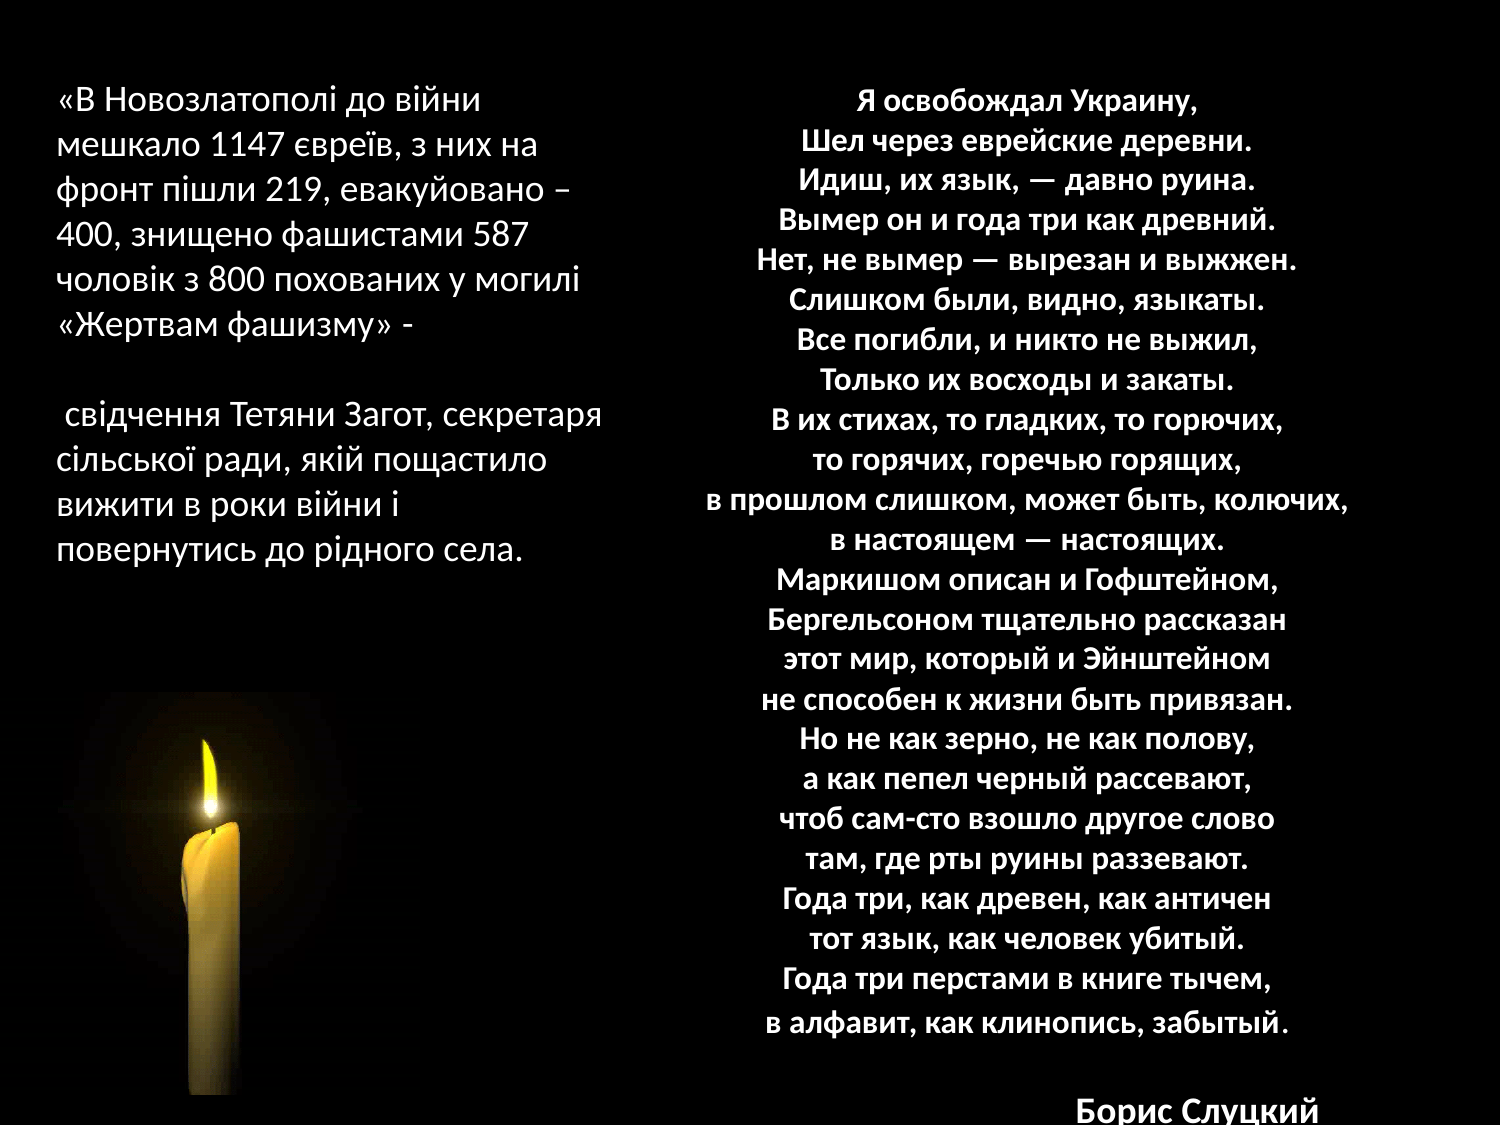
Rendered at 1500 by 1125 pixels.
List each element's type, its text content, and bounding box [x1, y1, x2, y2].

text_box «В Новозлатополі до війни мешкало 1147 євреїв, з них на фронт пішли 219, евакуйовано – 400, знищено фашистами 587 чоловік з 800 похованих у могилі «Жертвам фашизму» - свідчення Тетяни Загот, секретаря сільської ради, якій пощастило вижити в роки війни і повернутись до рідного села. [41, 66, 621, 622]
text_box Я освобождал Украину, Шел через еврейские деревни. Идиш, их язык, — давно руина. Вымер он и года три как древний. Нет, не вымер — вырезан и выжжен. Слишком были, видно, языкаты. Все погибли, и никто не выжил, Только их восходы и закаты. В их стихах, то гладких, то горючих, то горячих, горечью горящих, в прошлом слишком, может быть, колючих, в настоящем — настоящих. Маркишом описан и Гофштейном, Бергельсоном тщательно рассказан этот мир, который и Эйнштейном не способен к жизни быть привязан. Но не как зерно, не как полову, а как пепел черный рассевают, чтоб сам-сто взошло другое слово там, где рты руины раззевают. Года три, как древен, как античен тот язык, как человек убитый. Года три перстами в книге тычем, в алфавит, как клинопись, забытый. Борис Слуцкий [614, 70, 1442, 1125]
picture [0, 692, 420, 1095]
